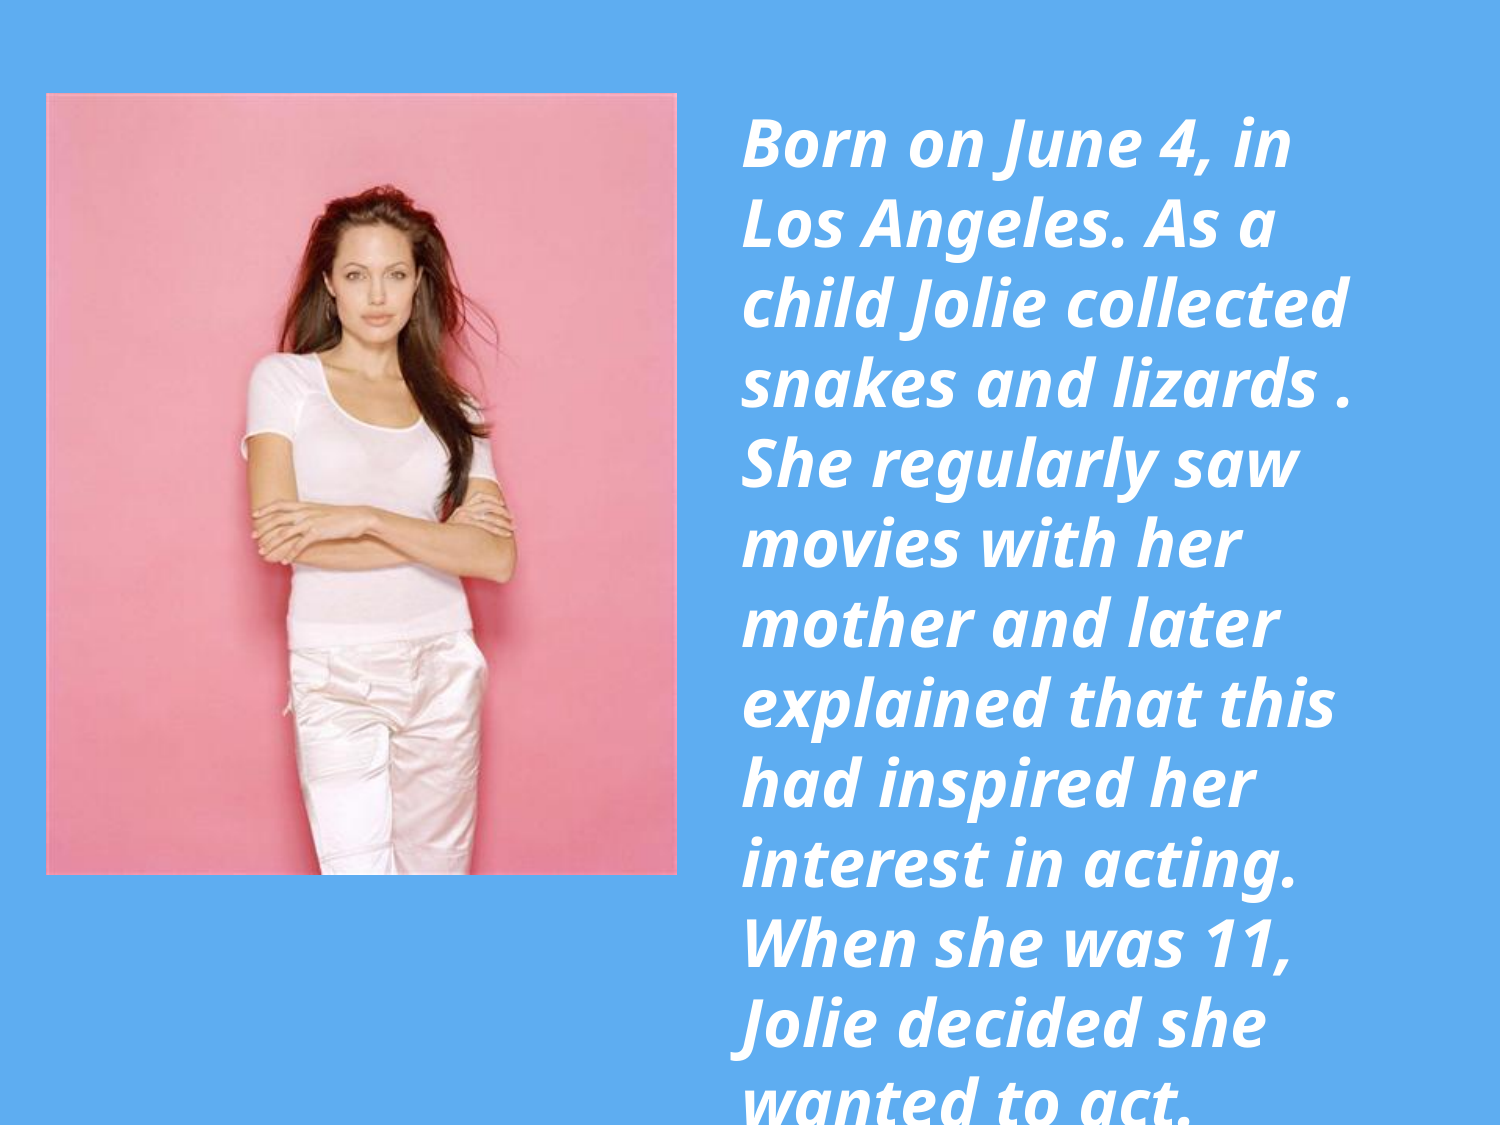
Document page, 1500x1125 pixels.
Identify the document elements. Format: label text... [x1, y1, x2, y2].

picture [46, 93, 677, 876]
text_box Born on June 4, in Los Angeles. As a child Jolie collected snakes and lizards . She regularly saw movies with her mother and later explained that this had inspired her interest in acting. When she was 11, Jolie decided she wanted to act. [726, 93, 1430, 1125]
